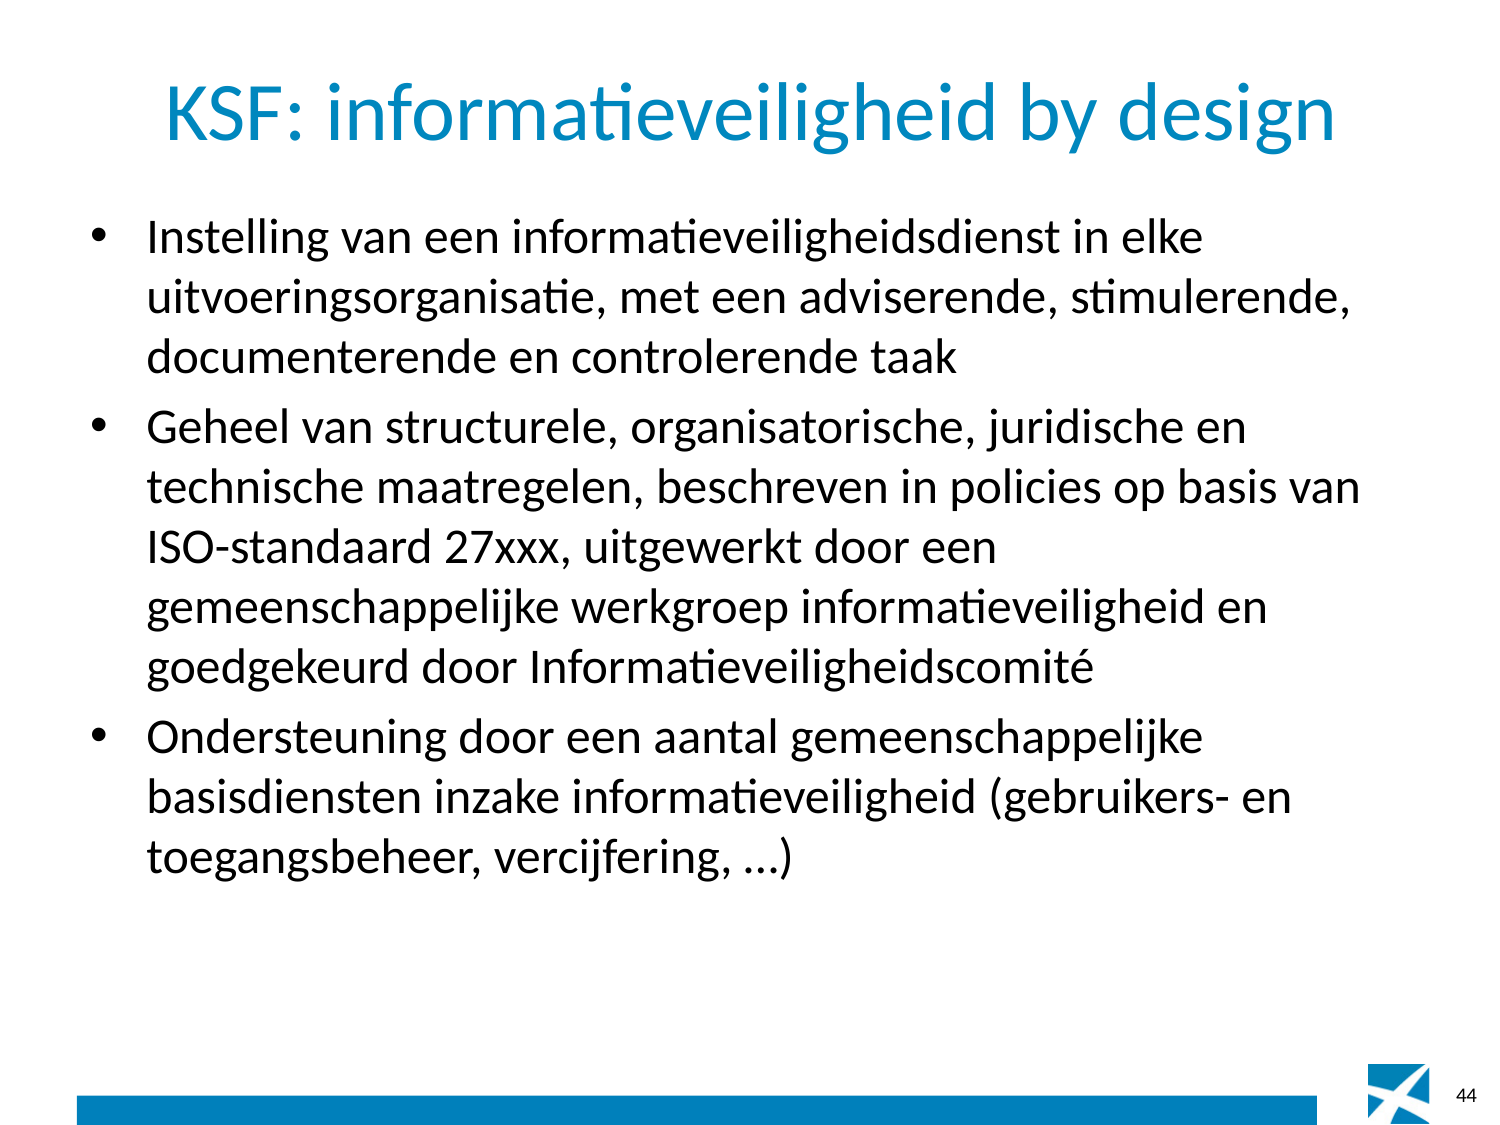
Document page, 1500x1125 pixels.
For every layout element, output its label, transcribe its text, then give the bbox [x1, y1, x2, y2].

title KSF: informatieveiligheid by design [76, 31, 1427, 183]
list Instelling van een informatieveiligheidsdienst in elke uitvoeringsorganisatie, met een adviserende, stimulerende, documenterende en controlerende taak Geheel van structurele, organisatorische, juridische en technische maatregelen, beschreven in policies op basis van ISO-standaard 27xxx, uitgewerkt door een gemeenschappelijke werkgroep informatieveiligheid en goedgekeurd door Informatieveiligheidscomité Ondersteuning door een aantal gemeenschappelijke basisdiensten inzake informatieveiligheid (gebruikers- en toegangsbeheer, vercijfering, …) [75, 196, 1425, 1035]
slide_number 44 [1368, 1064, 1492, 1125]
